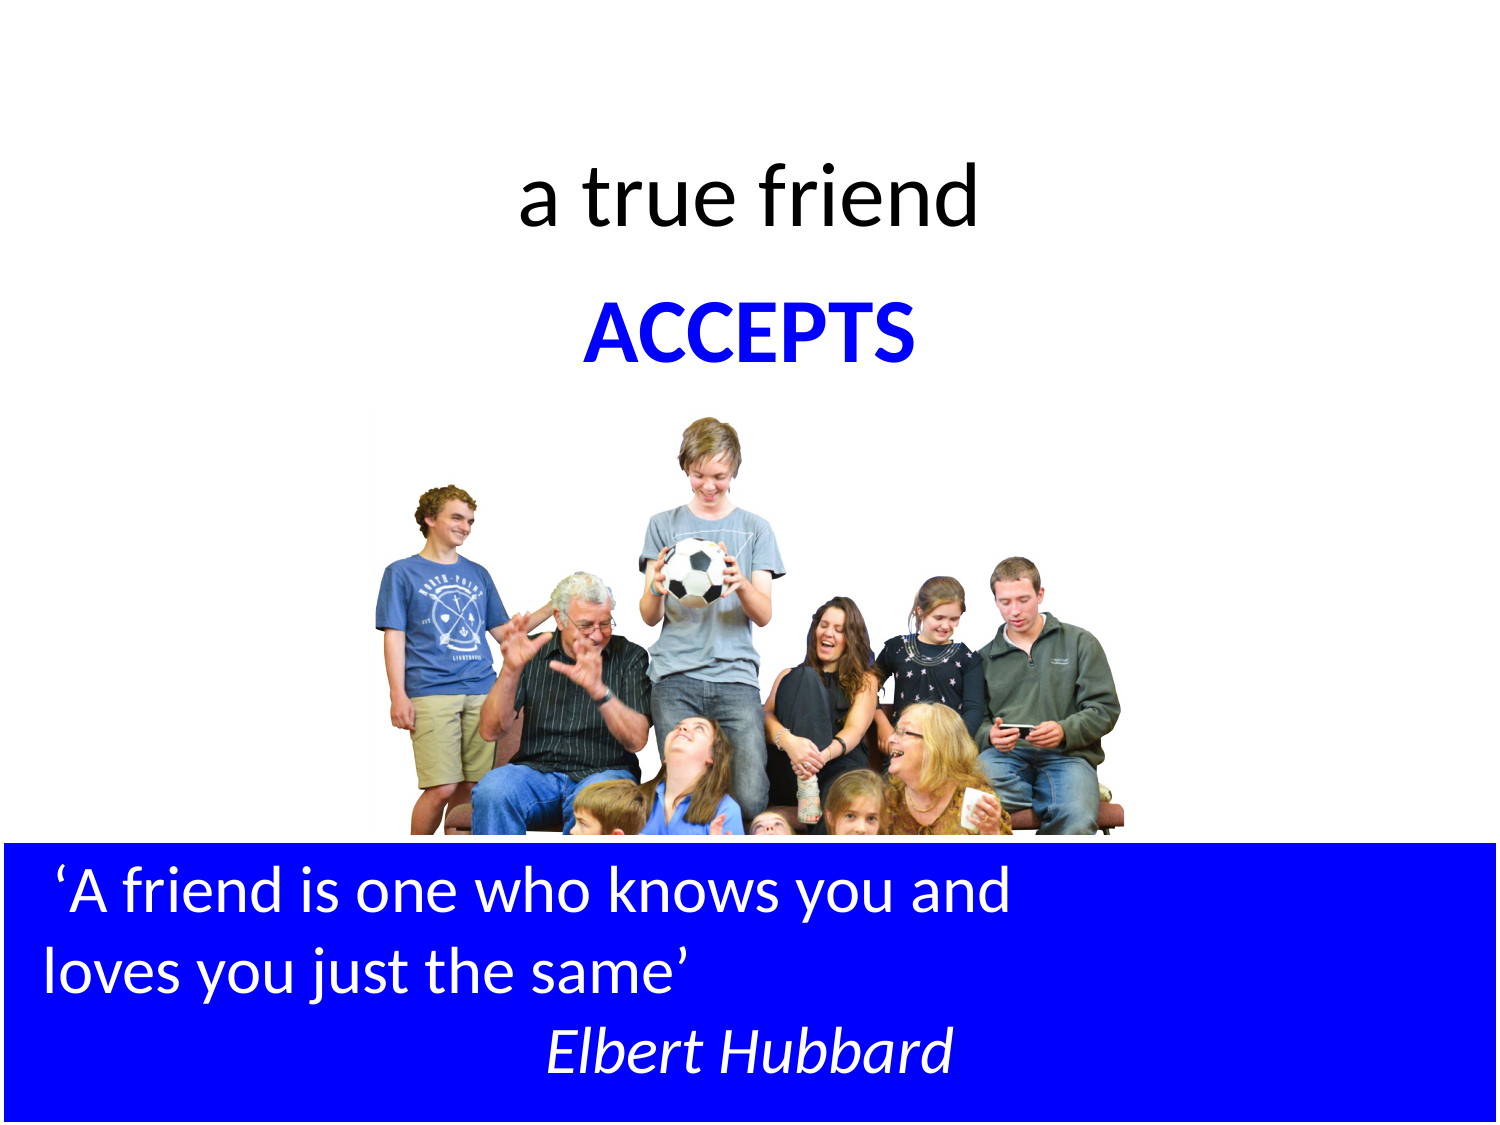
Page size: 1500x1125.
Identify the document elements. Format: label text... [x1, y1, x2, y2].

text_box ACCEPTS [0, 264, 1500, 387]
subtitle ‘A friend is one who knows you and loves you just the same’ Elbert Hubbard [0, 838, 1500, 1125]
title a true friend [0, 69, 1500, 264]
picture [375, 409, 1125, 976]
